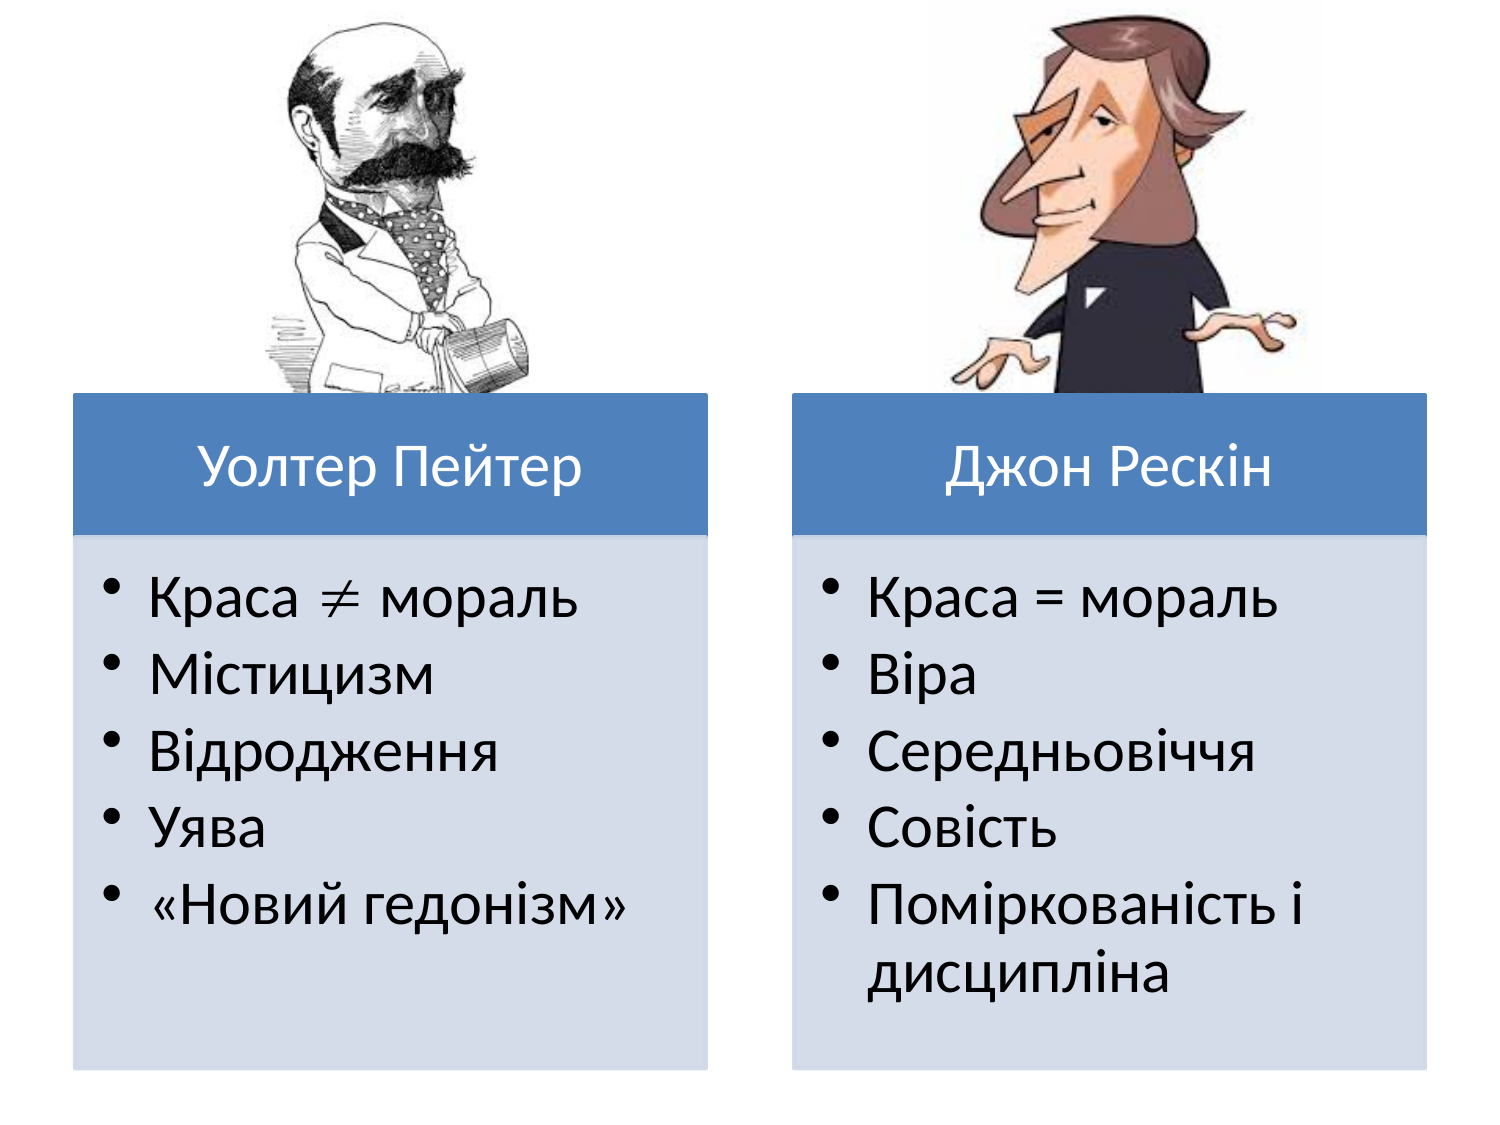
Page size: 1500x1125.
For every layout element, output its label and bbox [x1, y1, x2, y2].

picture [253, 0, 555, 385]
list [74, 385, 1426, 1079]
picture [926, 0, 1323, 385]
